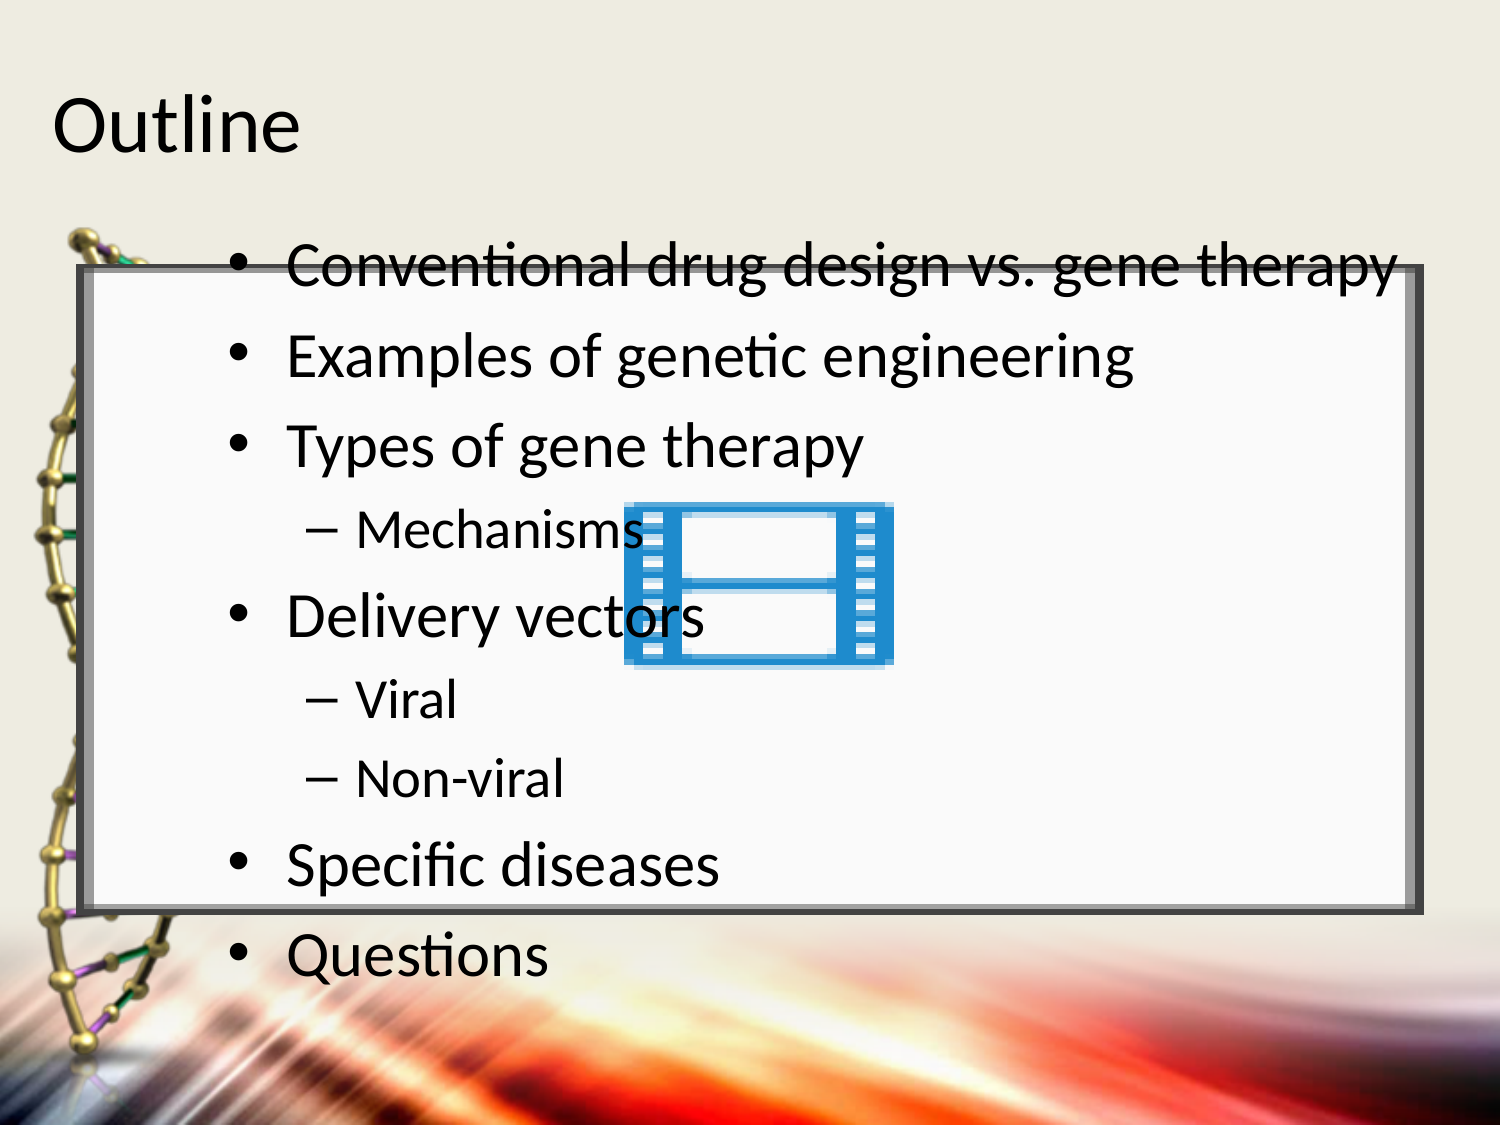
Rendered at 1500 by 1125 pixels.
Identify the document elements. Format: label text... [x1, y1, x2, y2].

picture [0, 0, 1500, 1125]
list Conventional drug design vs. gene therapy Examples of genetic engineering Types of gene therapy Mechanisms Delivery vectors Viral Non-viral Specific diseases Questions [212, 214, 1425, 1013]
title Outline [37, 24, 1425, 213]
